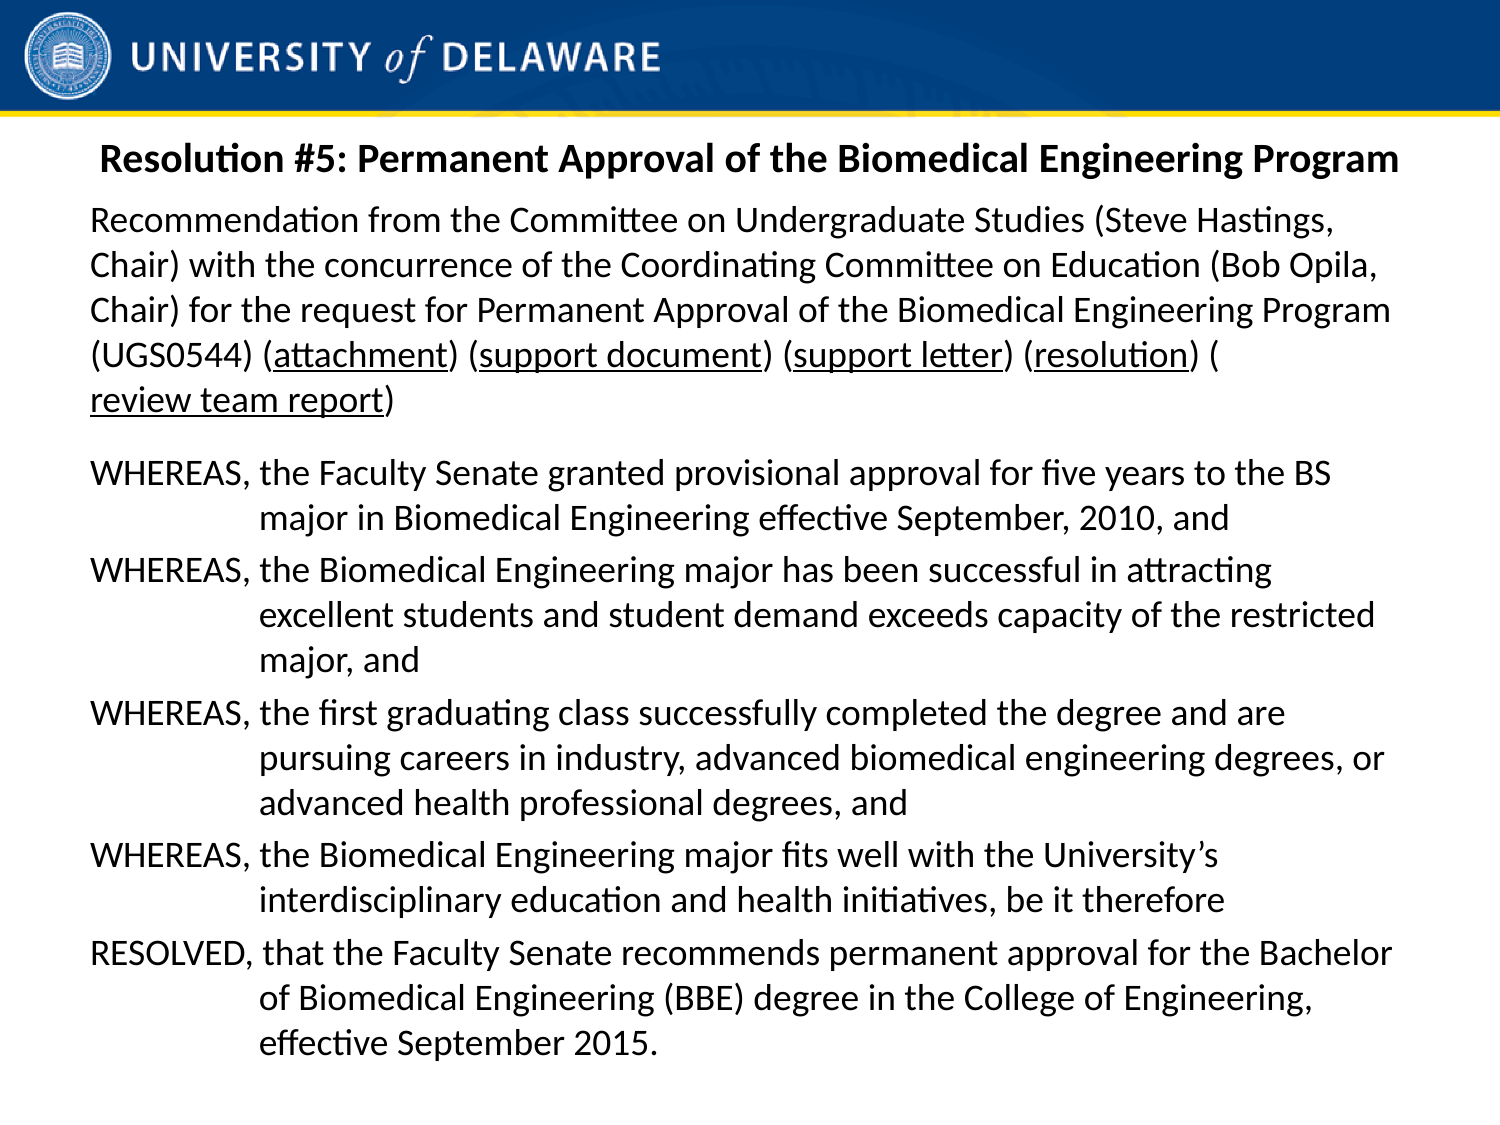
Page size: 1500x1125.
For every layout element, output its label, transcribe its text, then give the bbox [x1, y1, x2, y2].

title Resolution #5: Permanent Approval of the Biomedical Engineering Program [75, 62, 1425, 187]
picture [0, 0, 1500, 118]
list Recommendation from the Committee on Undergraduate Studies (Steve Hastings, Chair) with the concurrence of the Coordinating Committee on Education (Bob Opila, Chair) for the request for Permanent Approval of the Biomedical Engineering Program (UGS0544) (attachment) (support document) (support letter) (resolution) (review team report) WHEREAS, the Faculty Senate granted provisional approval for five years to the BS major in Biomedical Engineering effective September, 2010, and WHEREAS, the Biomedical Engineering major has been successful in attracting excellent students and student demand exceeds capacity of the restricted major, and WHEREAS, the first graduating class successfully completed the degree and are pursuing careers in industry, advanced biomedical engineering degrees, or advanced health professional degrees, and WHEREAS, the Biomedical Engineering major fits well with the University’s interdisciplinary education and health initiatives, be it therefore RESOLVED, that the Faculty Senate recommends permanent approval for the Bachelor of Biomedical Engineering (BBE) degree in the College of Engineering, effective September 2015. [75, 187, 1425, 1025]
